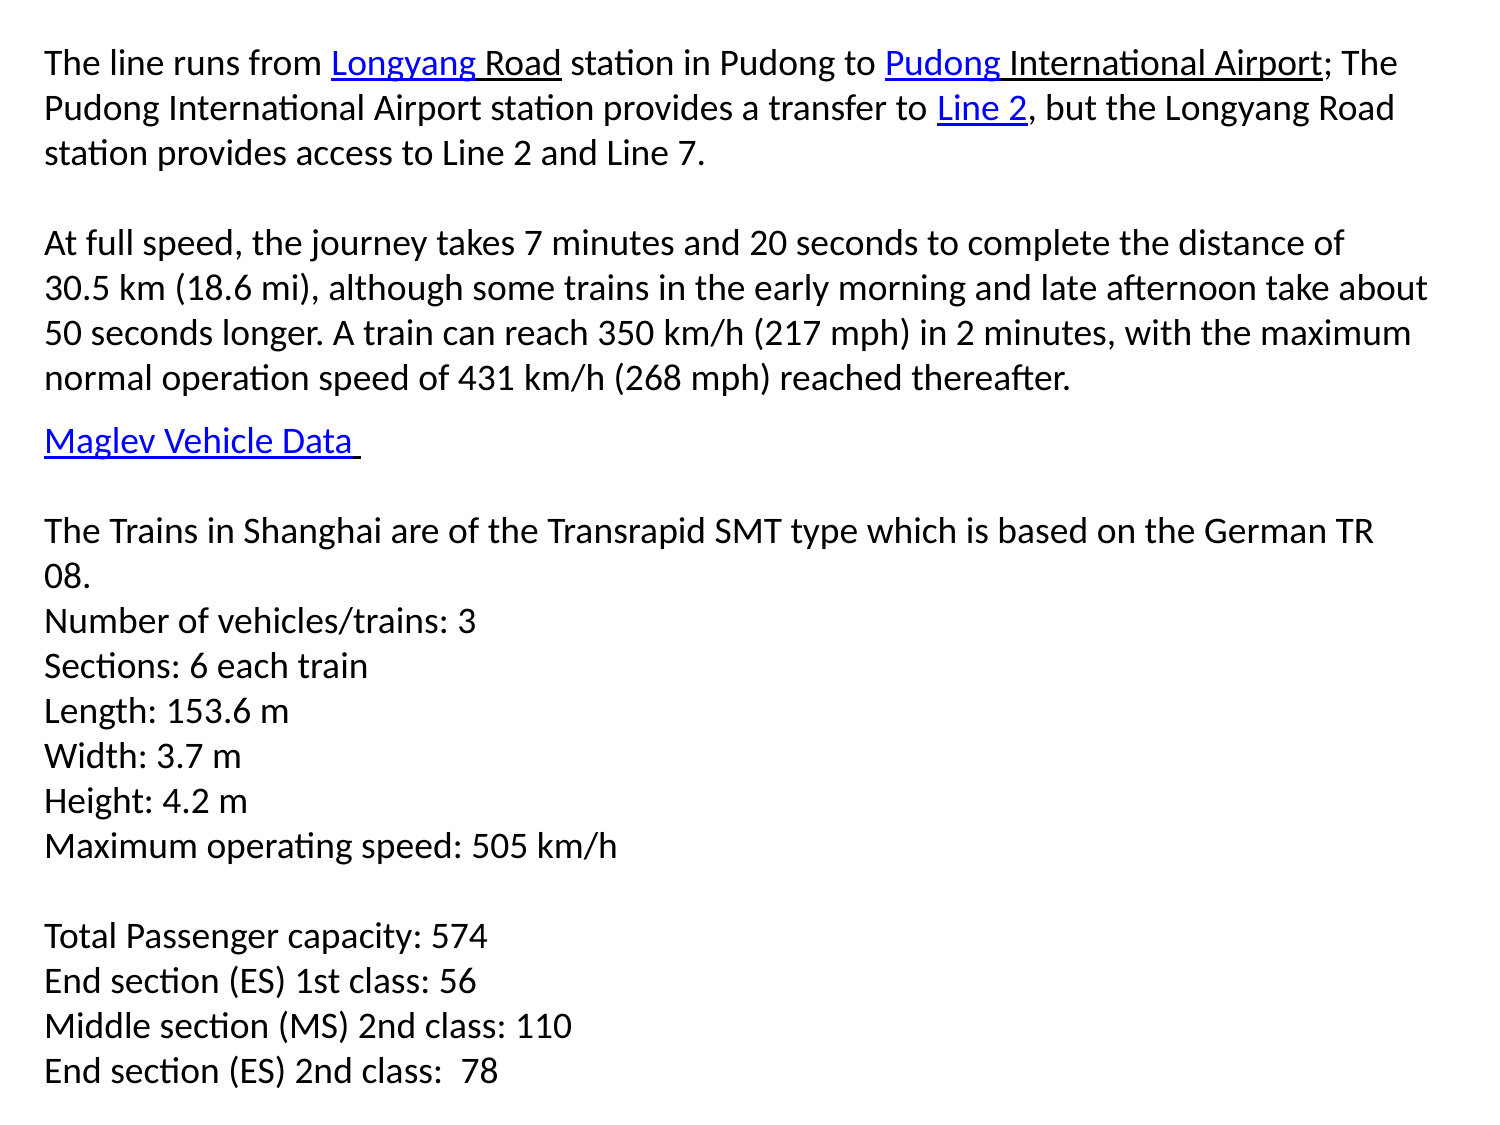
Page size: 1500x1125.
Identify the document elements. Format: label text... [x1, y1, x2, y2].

text_box The line runs from Longyang Road station in Pudong to Pudong International Airport; The Pudong International Airport station provides a transfer to Line 2, but the Longyang Road station provides access to Line 2 and Line 7. At full speed, the journey takes 7 minutes and 20 seconds to complete the distance of 30.5 km (18.6 mi), although some trains in the early morning and late afternoon take about 50 seconds longer. A train can reach 350 km/h (217 mph) in 2 minutes, with the maximum normal operation speed of 431 km/h (268 mph) reached thereafter. [29, 30, 1447, 406]
text_box Maglev Vehicle Data The Trains in Shanghai are of the Transrapid SMT type which is based on the German TR 08. Number of vehicles/trains: 3 Sections: 6 each train Length: 153.6 m Width: 3.7 m Height: 4.2 m Maximum operating speed: 505 km/h Total Passenger capacity: 574 End section (ES) 1st class: 56 Middle section (MS) 2nd class: 110 End section (ES) 2nd class: 78 [29, 408, 1424, 1125]
